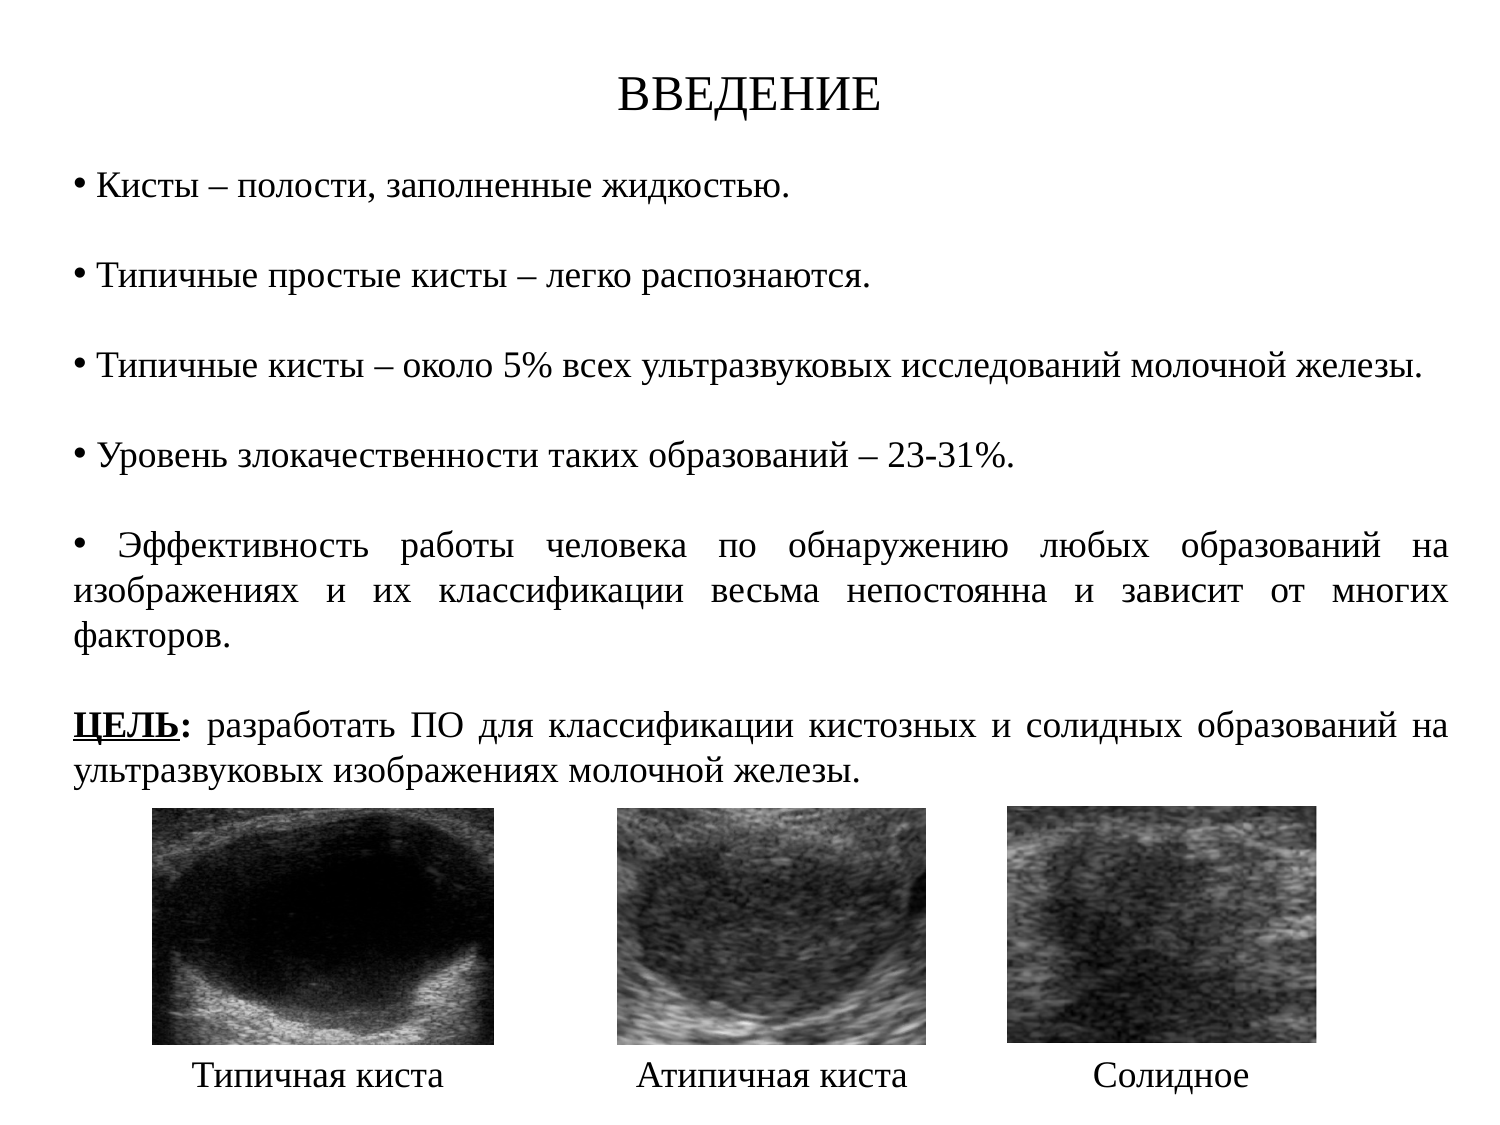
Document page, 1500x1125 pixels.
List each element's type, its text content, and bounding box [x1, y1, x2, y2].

text_box Типичная киста [176, 1042, 506, 1103]
picture [616, 808, 927, 1045]
text_box Кисты – полости, заполненные жидкостью. Типичные простые кисты – легко распознаются. Типичные кисты – около 5% всех ультразвуковых исследований молочной железы. Уровень злокачественности таких образований – 23-31%. Эффективность работы человека по обнаружению любых образований на изображениях и их классификации весьма непостоянна и зависит от многих факторов. ЦЕЛЬ: разработать ПО для классификации кистозных и солидных образований на ультразвуковых изображениях молочной железы. [58, 152, 1465, 798]
picture [152, 808, 494, 1045]
text_box Атипичная киста [621, 1042, 950, 1103]
picture [1007, 806, 1317, 1044]
text_box Солидное [1078, 1050, 1301, 1103]
text_box ВВЕДЕНИЕ [0, 4, 1500, 176]
